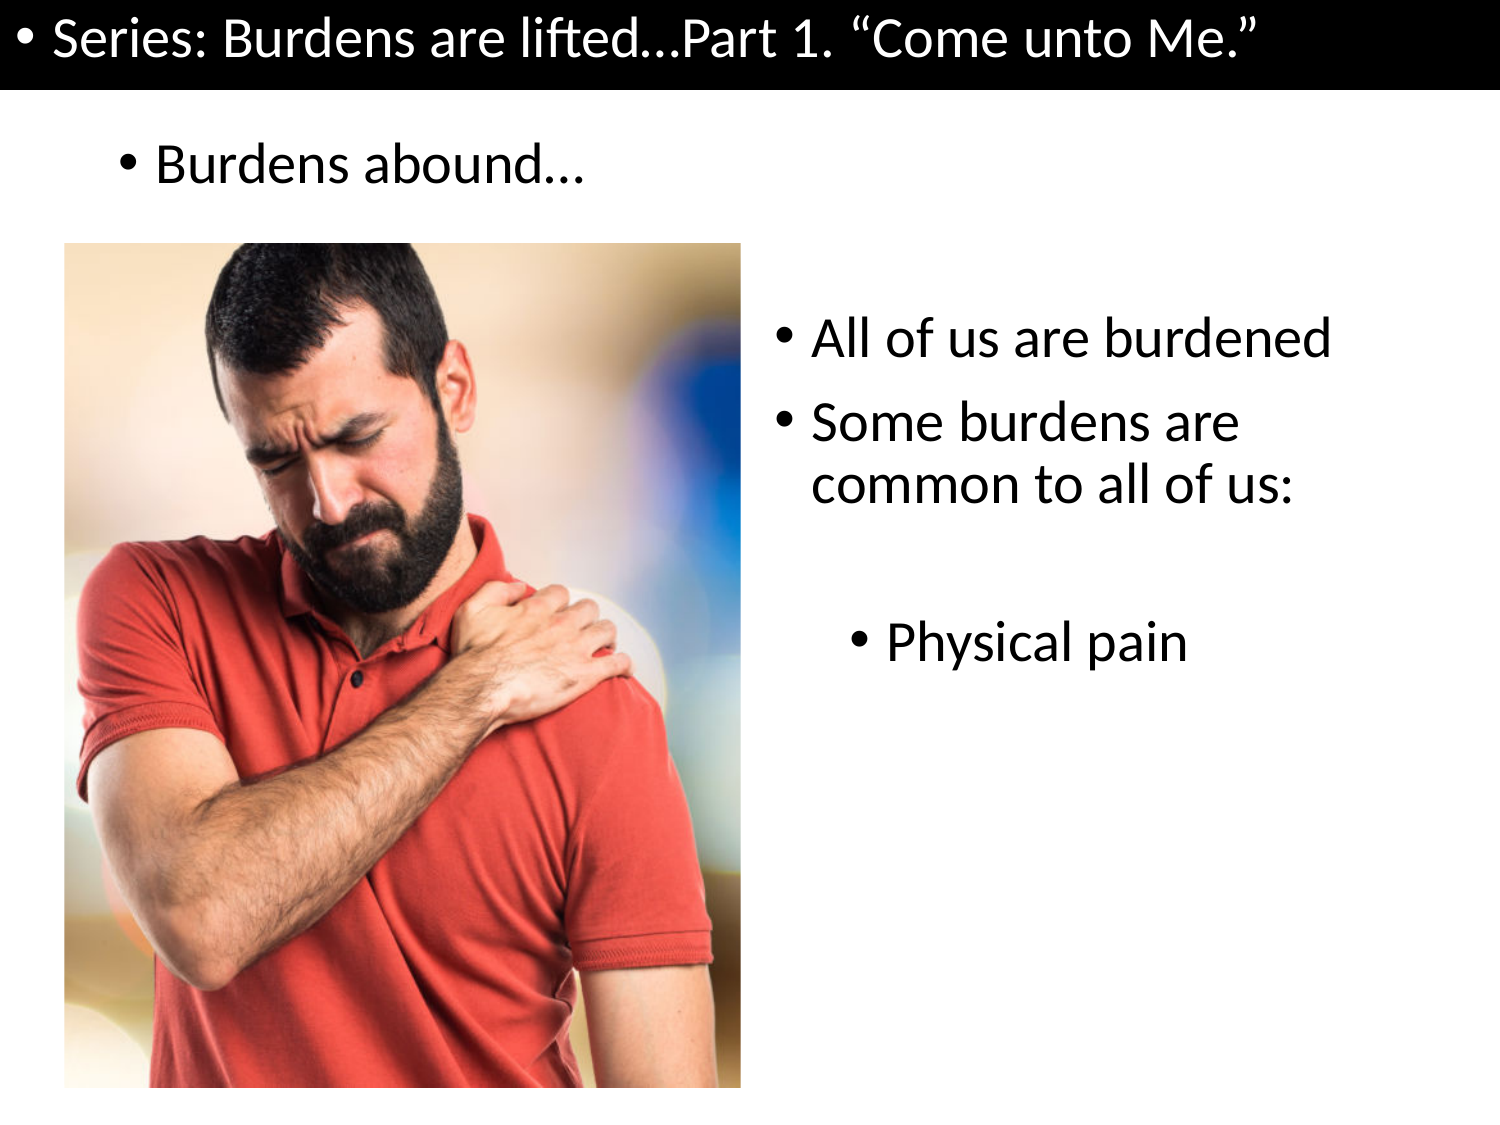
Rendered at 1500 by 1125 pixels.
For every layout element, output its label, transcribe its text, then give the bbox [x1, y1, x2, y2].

text_box Series: Burdens are lifted…Part 1. “Come unto Me.” [0, 0, 1500, 90]
picture [64, 243, 741, 1089]
list All of us are burdened Some burdens are common to all of us: Physical pain [759, 299, 1397, 1088]
list Burdens abound… [103, 125, 1397, 276]
